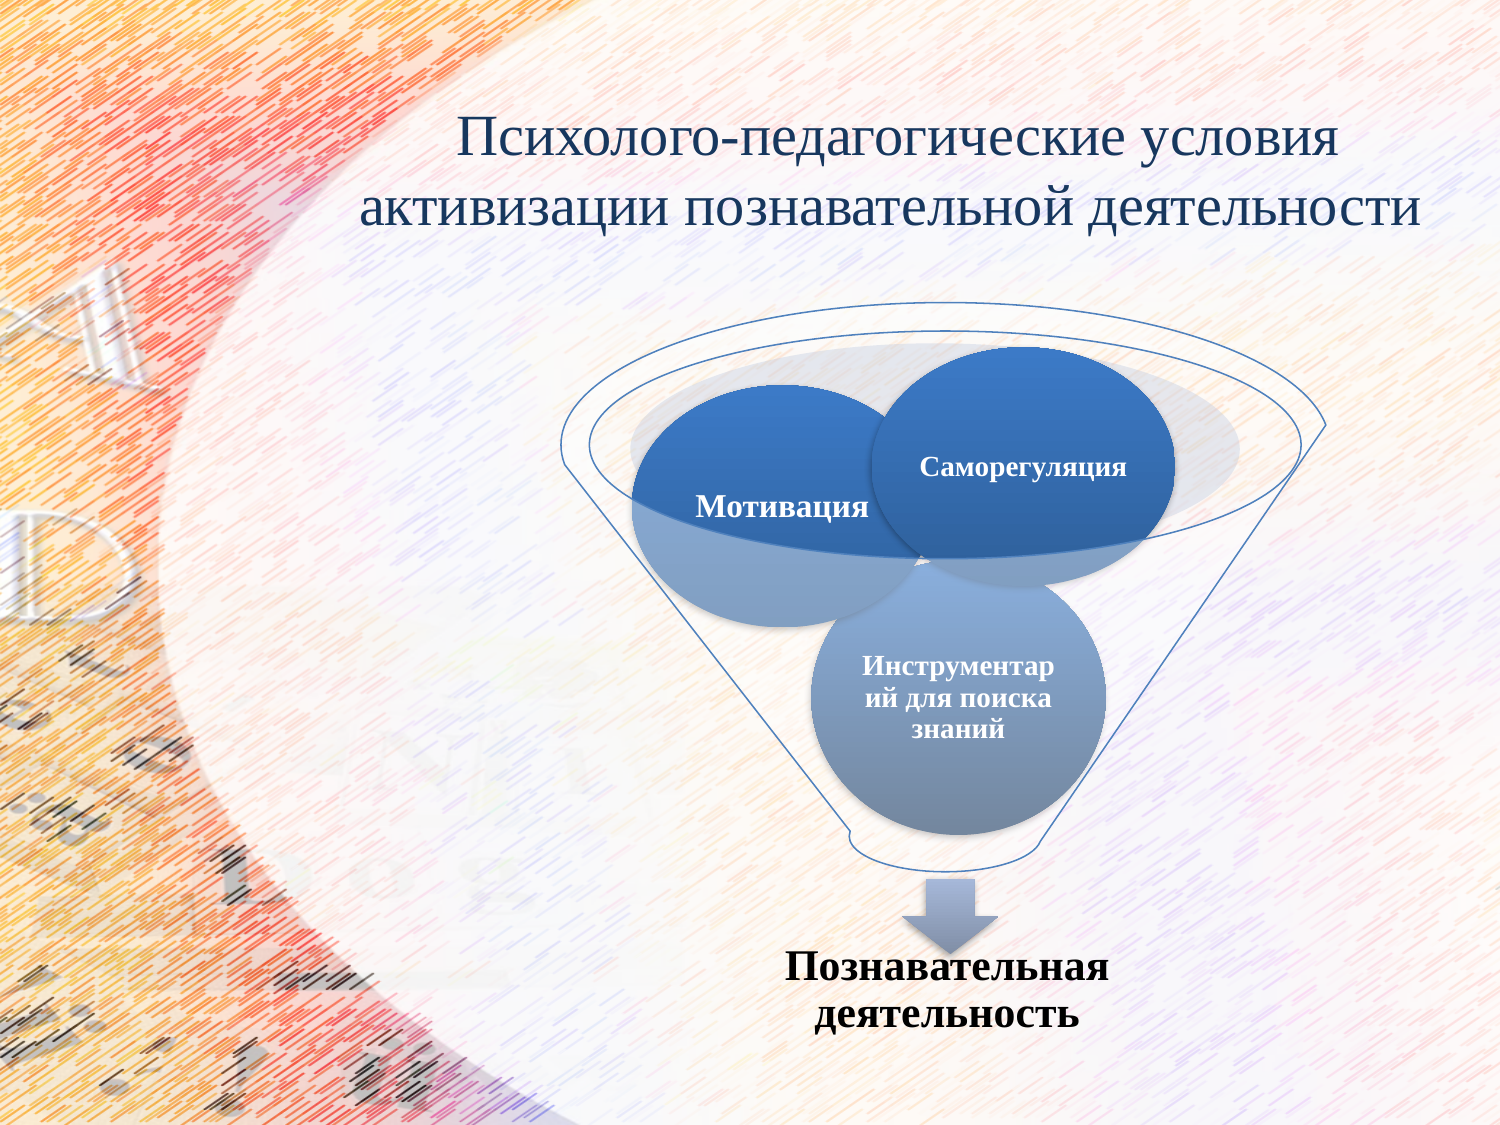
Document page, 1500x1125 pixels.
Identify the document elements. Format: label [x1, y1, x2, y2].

text_box [383, 302, 1489, 1059]
picture [0, 0, 1500, 1125]
